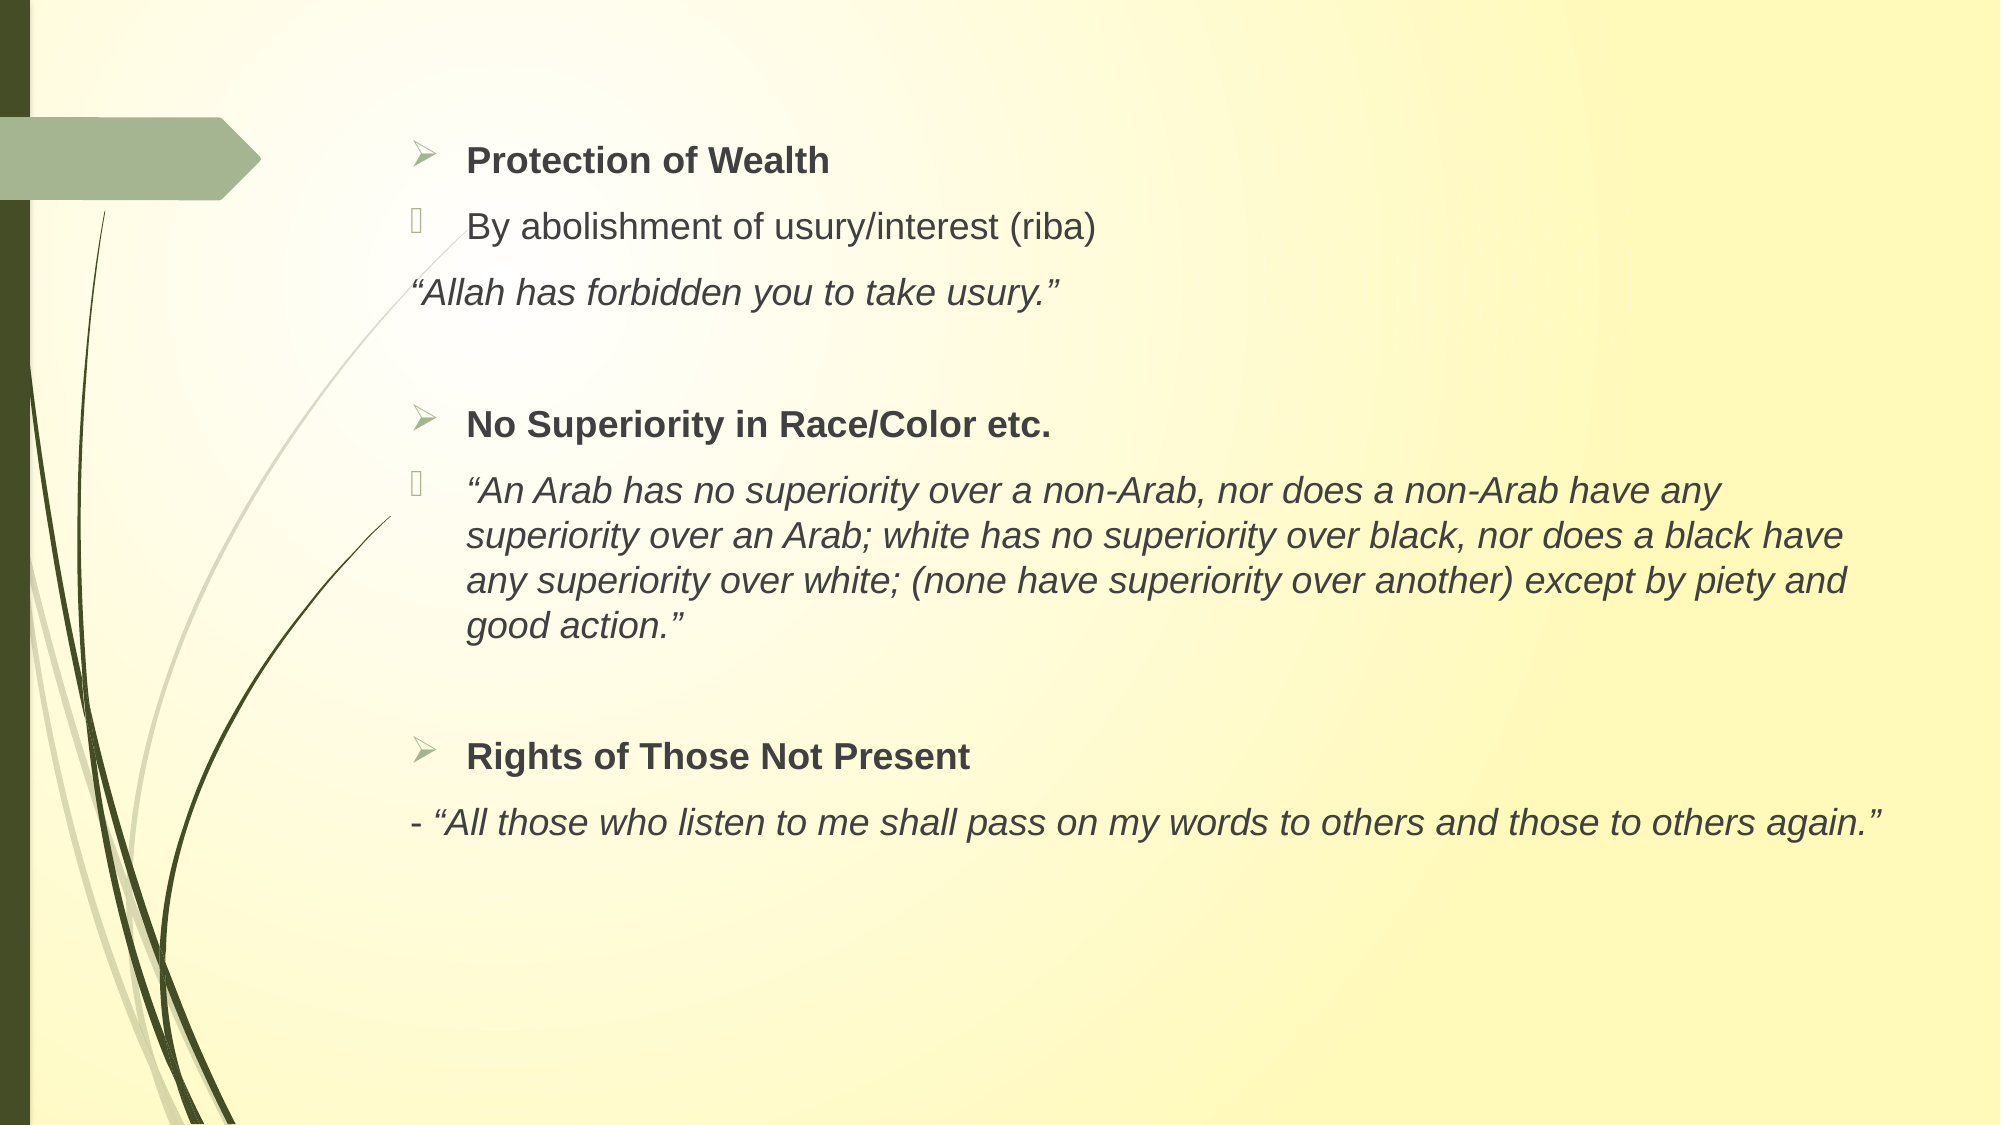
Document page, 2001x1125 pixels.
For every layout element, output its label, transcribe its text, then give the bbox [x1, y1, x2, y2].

list Protection of Wealth By abolishment of usury/interest (riba) “Allah has forbidden you to take usury.” No Superiority in Race/Color etc. “An Arab has no superiority over a non-Arab, nor does a non-Arab have any superiority over an Arab; white has no superiority over black, nor does a black have any superiority over white; (none have superiority over another) except by piety and good action.” Rights of Those Not Present - “All those who listen to me shall pass on my words to others and those to others again.” [395, 128, 1906, 1048]
